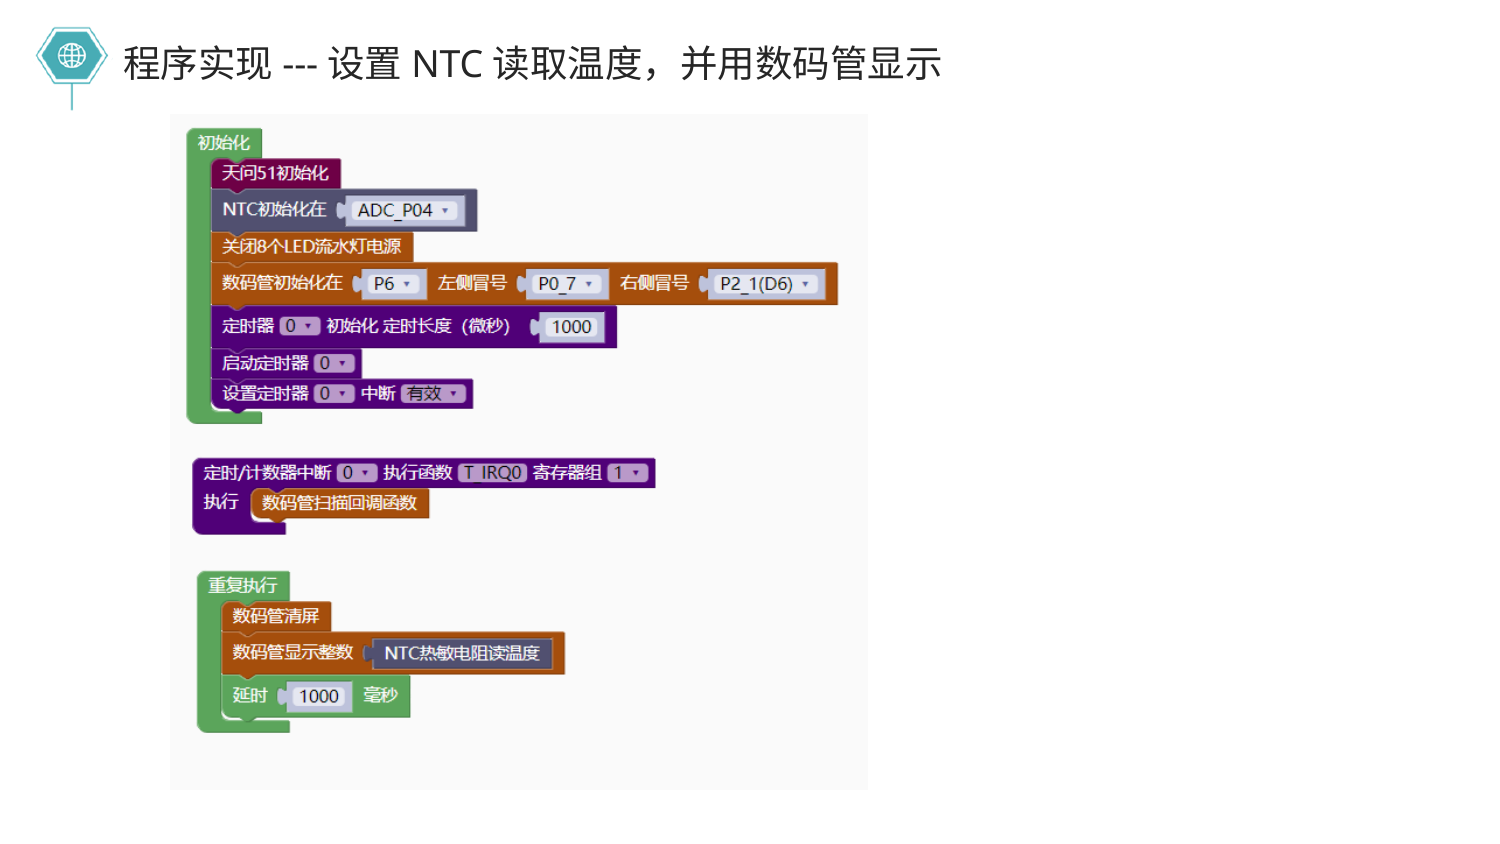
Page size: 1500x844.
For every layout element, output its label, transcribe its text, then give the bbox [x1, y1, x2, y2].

picture [170, 113, 868, 791]
text_box 程序实现---设置NTC读取温度，并用数码管显示 [108, 32, 958, 138]
picture [29, 20, 113, 115]
